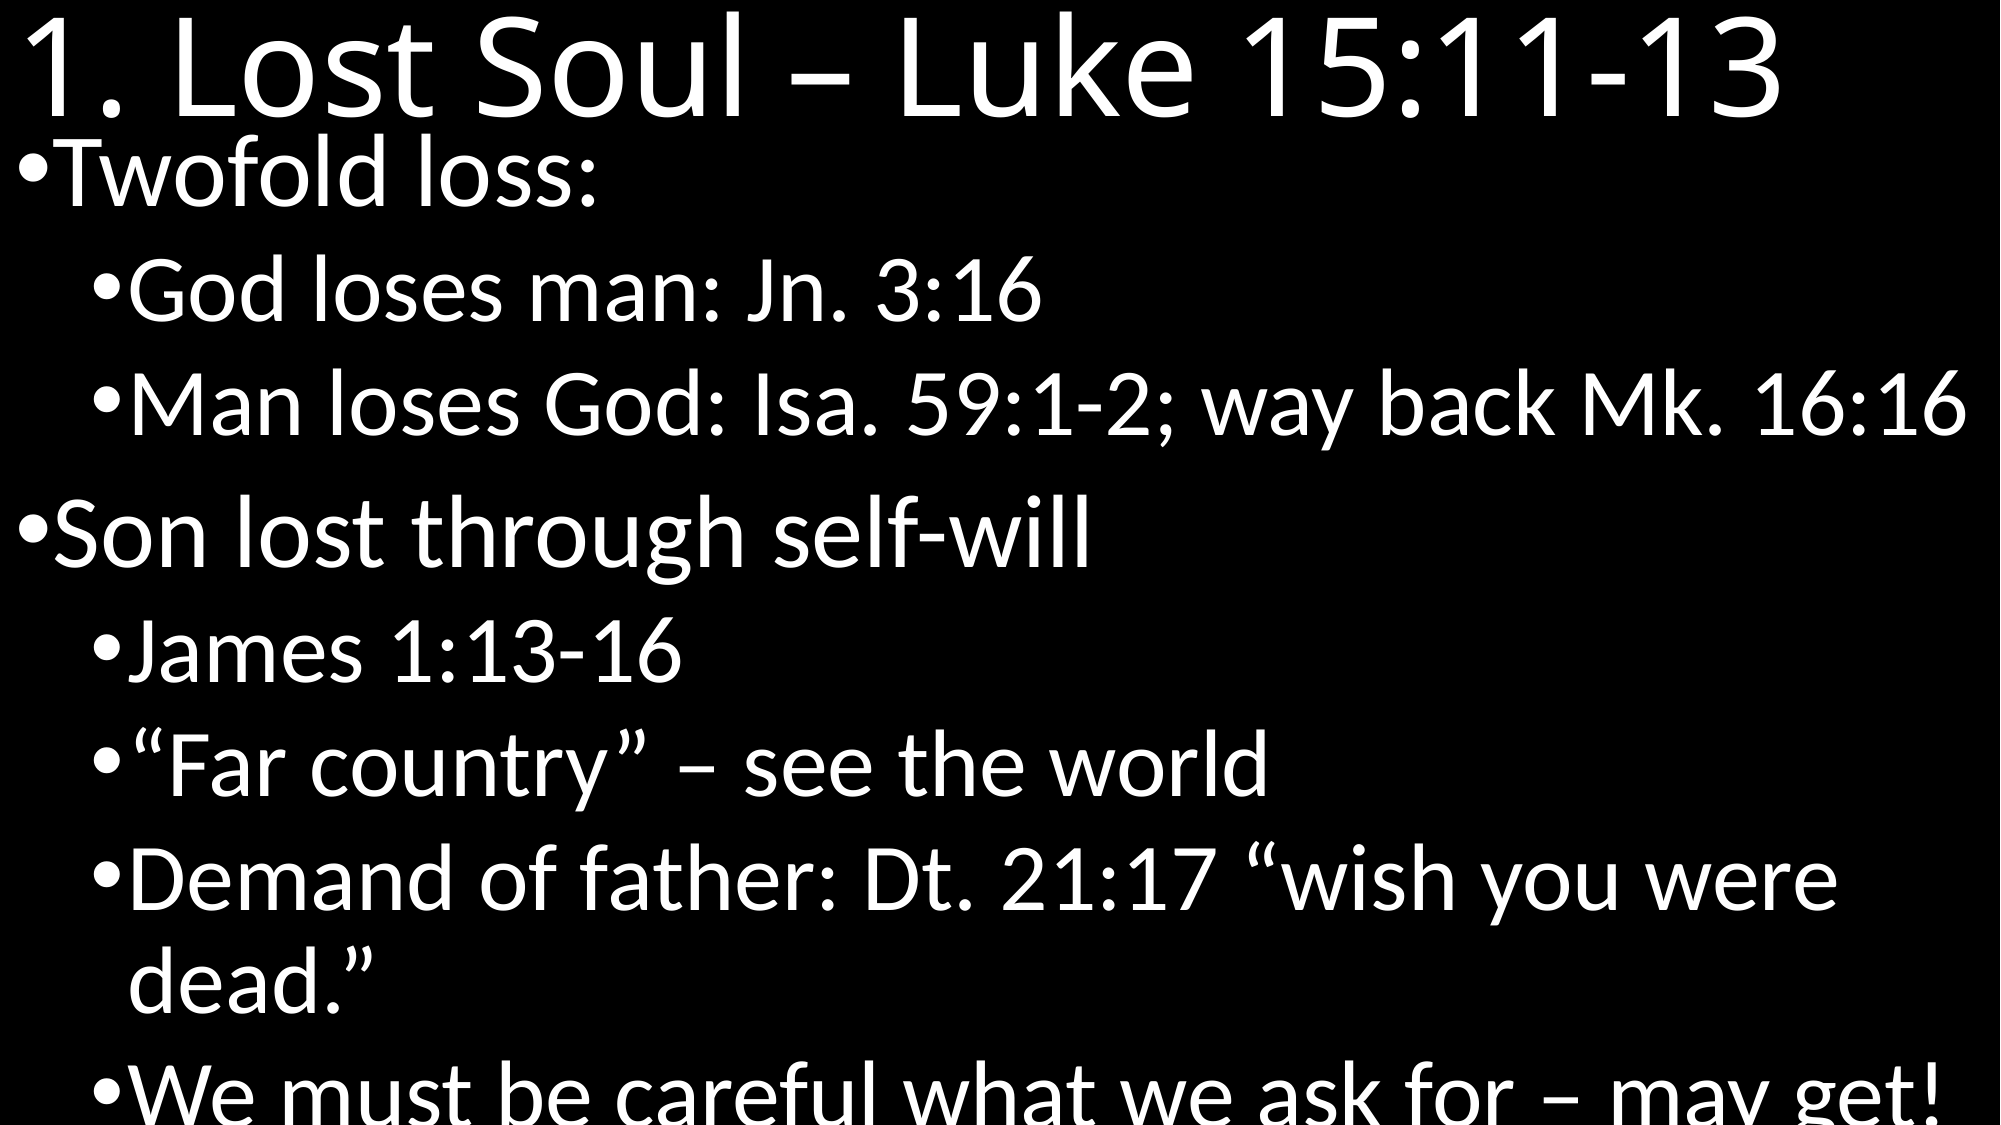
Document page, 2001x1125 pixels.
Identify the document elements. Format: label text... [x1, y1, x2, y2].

title 1. Lost Soul – Luke 15:11-13 [0, 0, 2000, 108]
list Twofold loss: God loses man: Jn. 3:16 Man loses God: Isa. 59:1-2; way back Mk. 16:16 Son lost through self-will James 1:13-16 “Far country” – see the world Demand of father: Dt. 21:17 “wish you were dead.” We must be careful what we ask for – may get! [0, 108, 2000, 1125]
